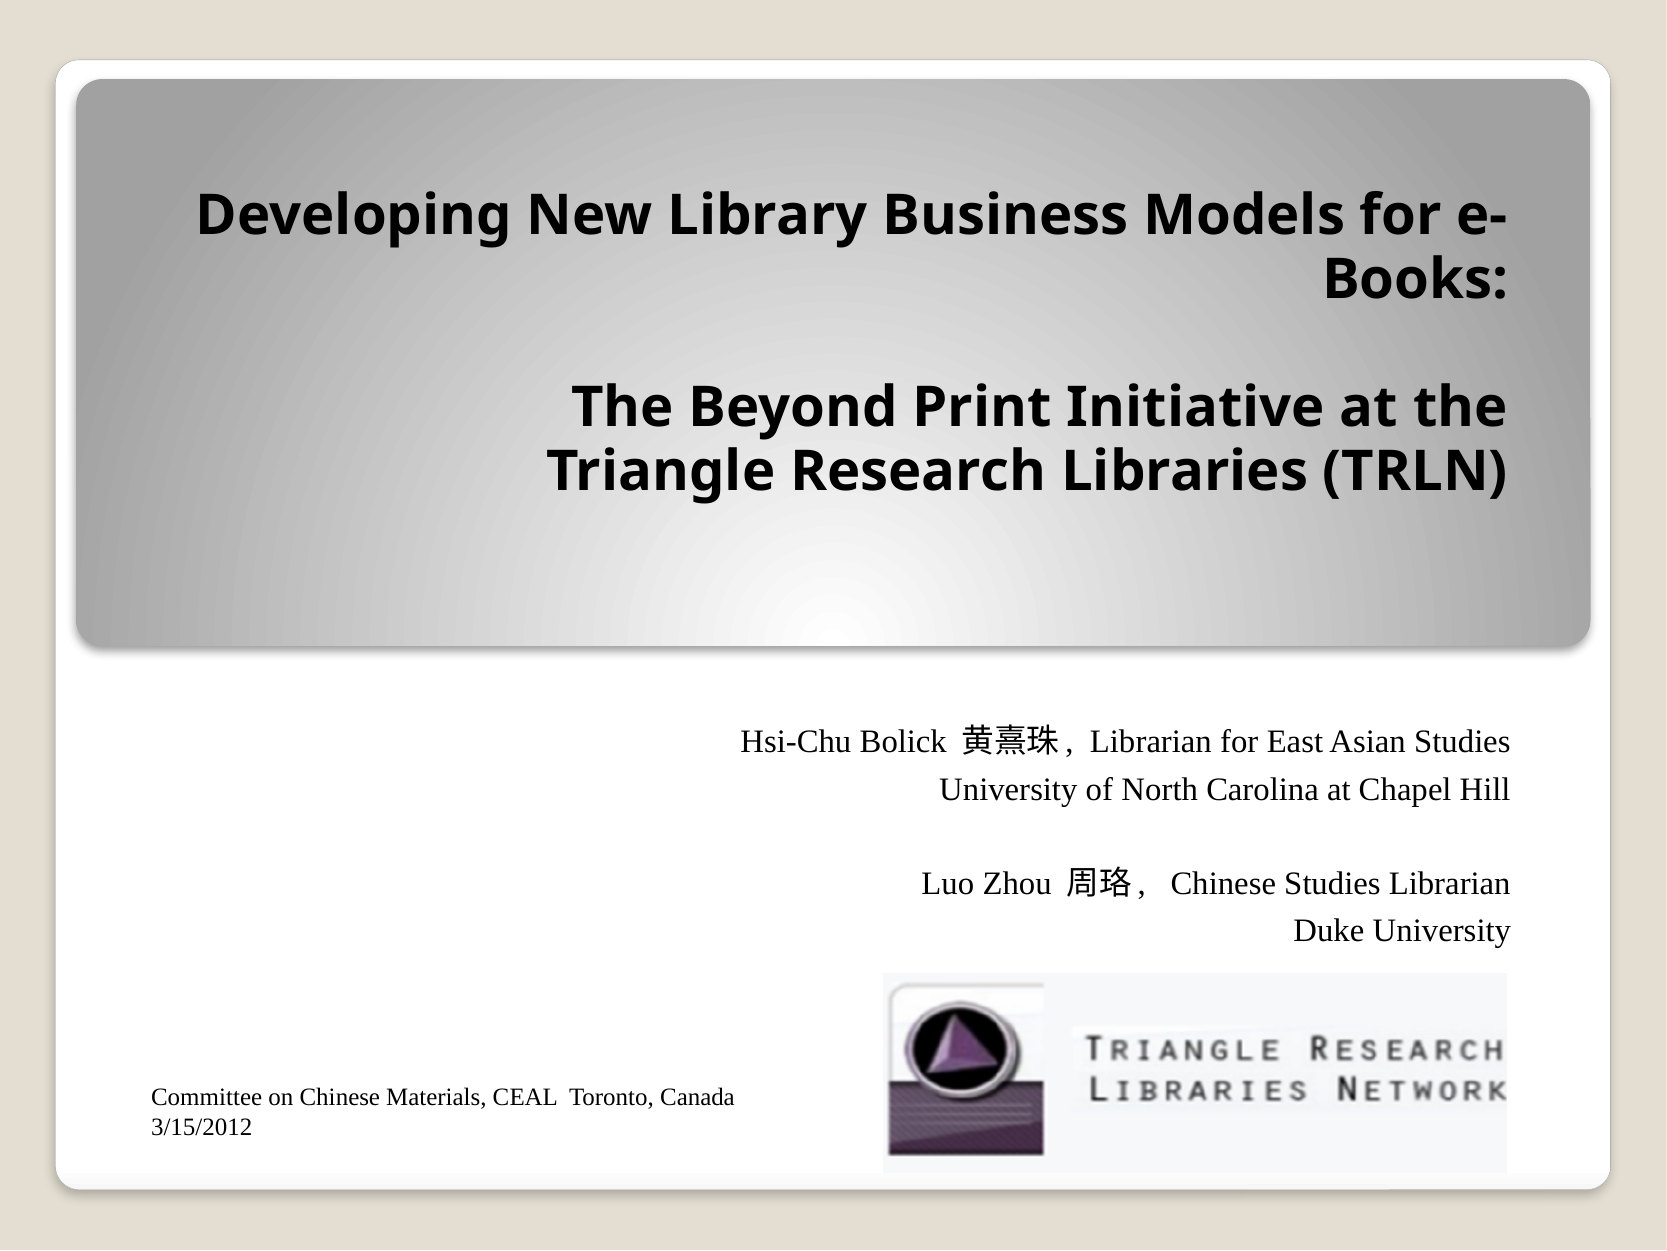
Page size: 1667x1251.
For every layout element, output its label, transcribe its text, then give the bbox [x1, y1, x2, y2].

text_box Committee on Chinese Materials, CEAL Toronto, Canada 3/15/2012 [136, 1073, 796, 1148]
subtitle Hsi-Chu Bolick 黄熹珠, Librarian for East Asian Studies University of North Carolina at Chapel Hill Luo Zhou 周珞, Chinese Studies Librarian Duke University [141, 711, 1512, 949]
picture [882, 973, 1507, 1174]
title Developing New Library Business Models for e-Books: The Beyond Print Initiative at the Triangle Research Libraries (TRLN) [148, 183, 1509, 600]
